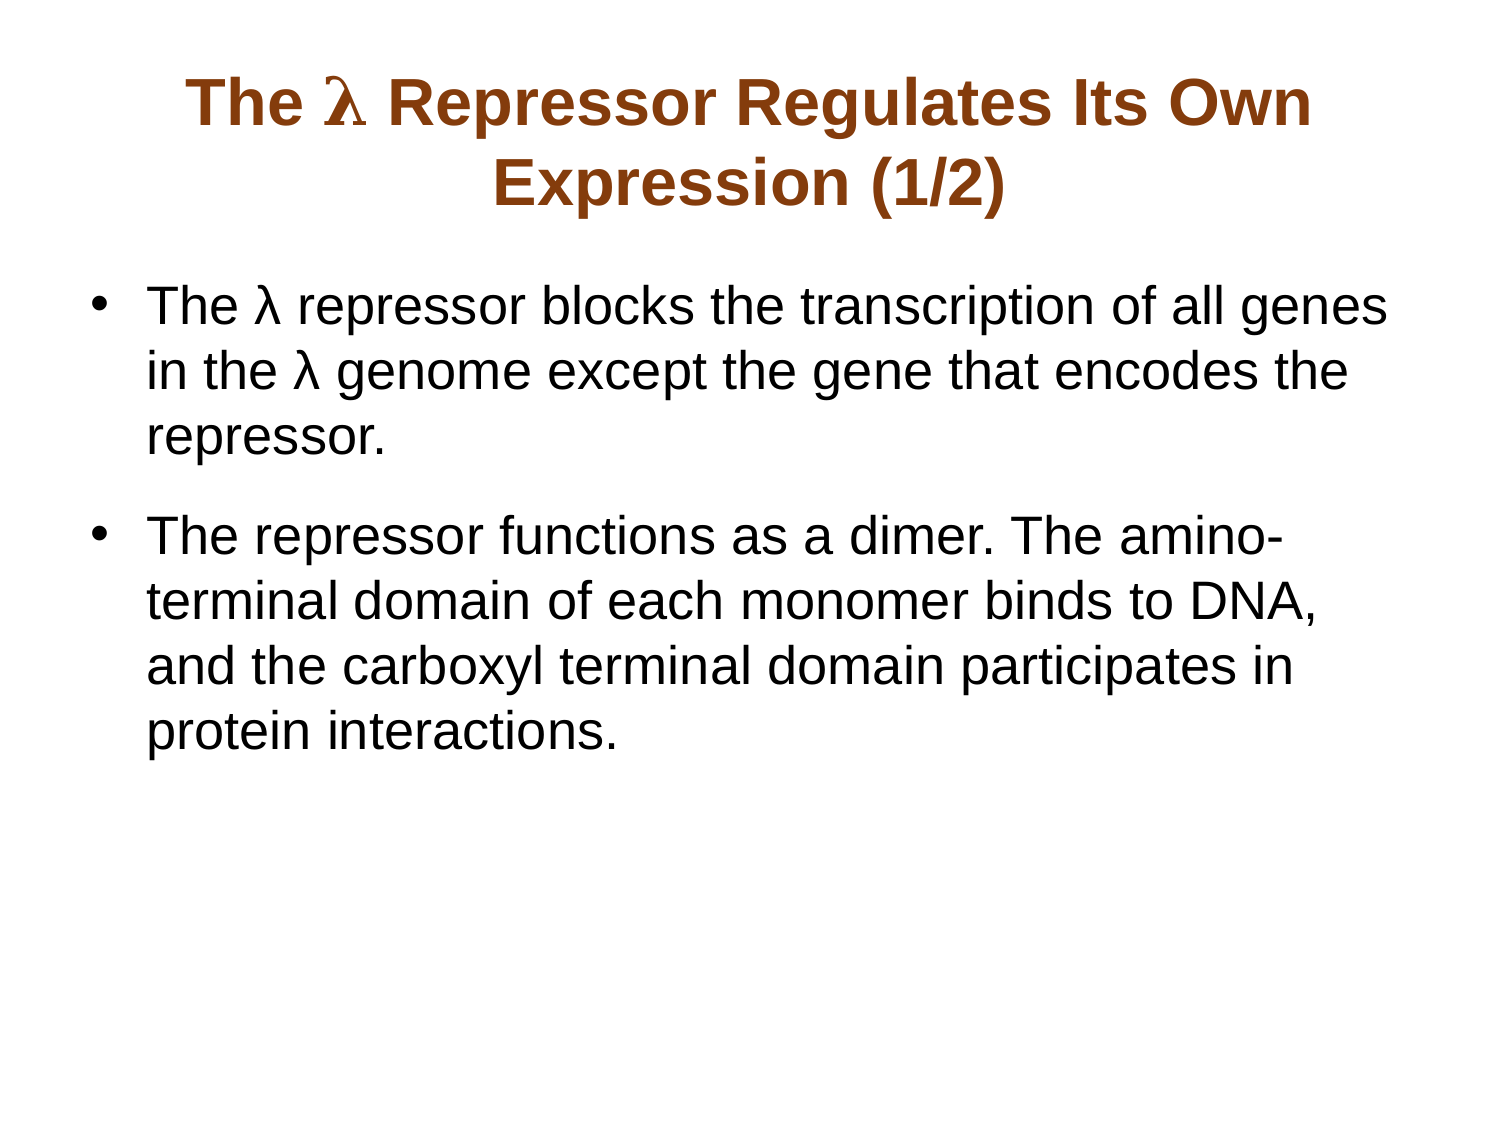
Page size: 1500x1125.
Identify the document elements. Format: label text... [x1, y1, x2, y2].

title The 𝛌 Repressor Regulates Its Own Expression (1/2) [75, 45, 1425, 233]
list The λ repressor blocks the transcription of all genes in the λ genome except the gene that encodes the repressor. The repressor functions as a dimer. The amino-terminal domain of each monomer binds to DNA, and the carboxyl terminal domain participates in protein interactions. [75, 262, 1425, 1069]
